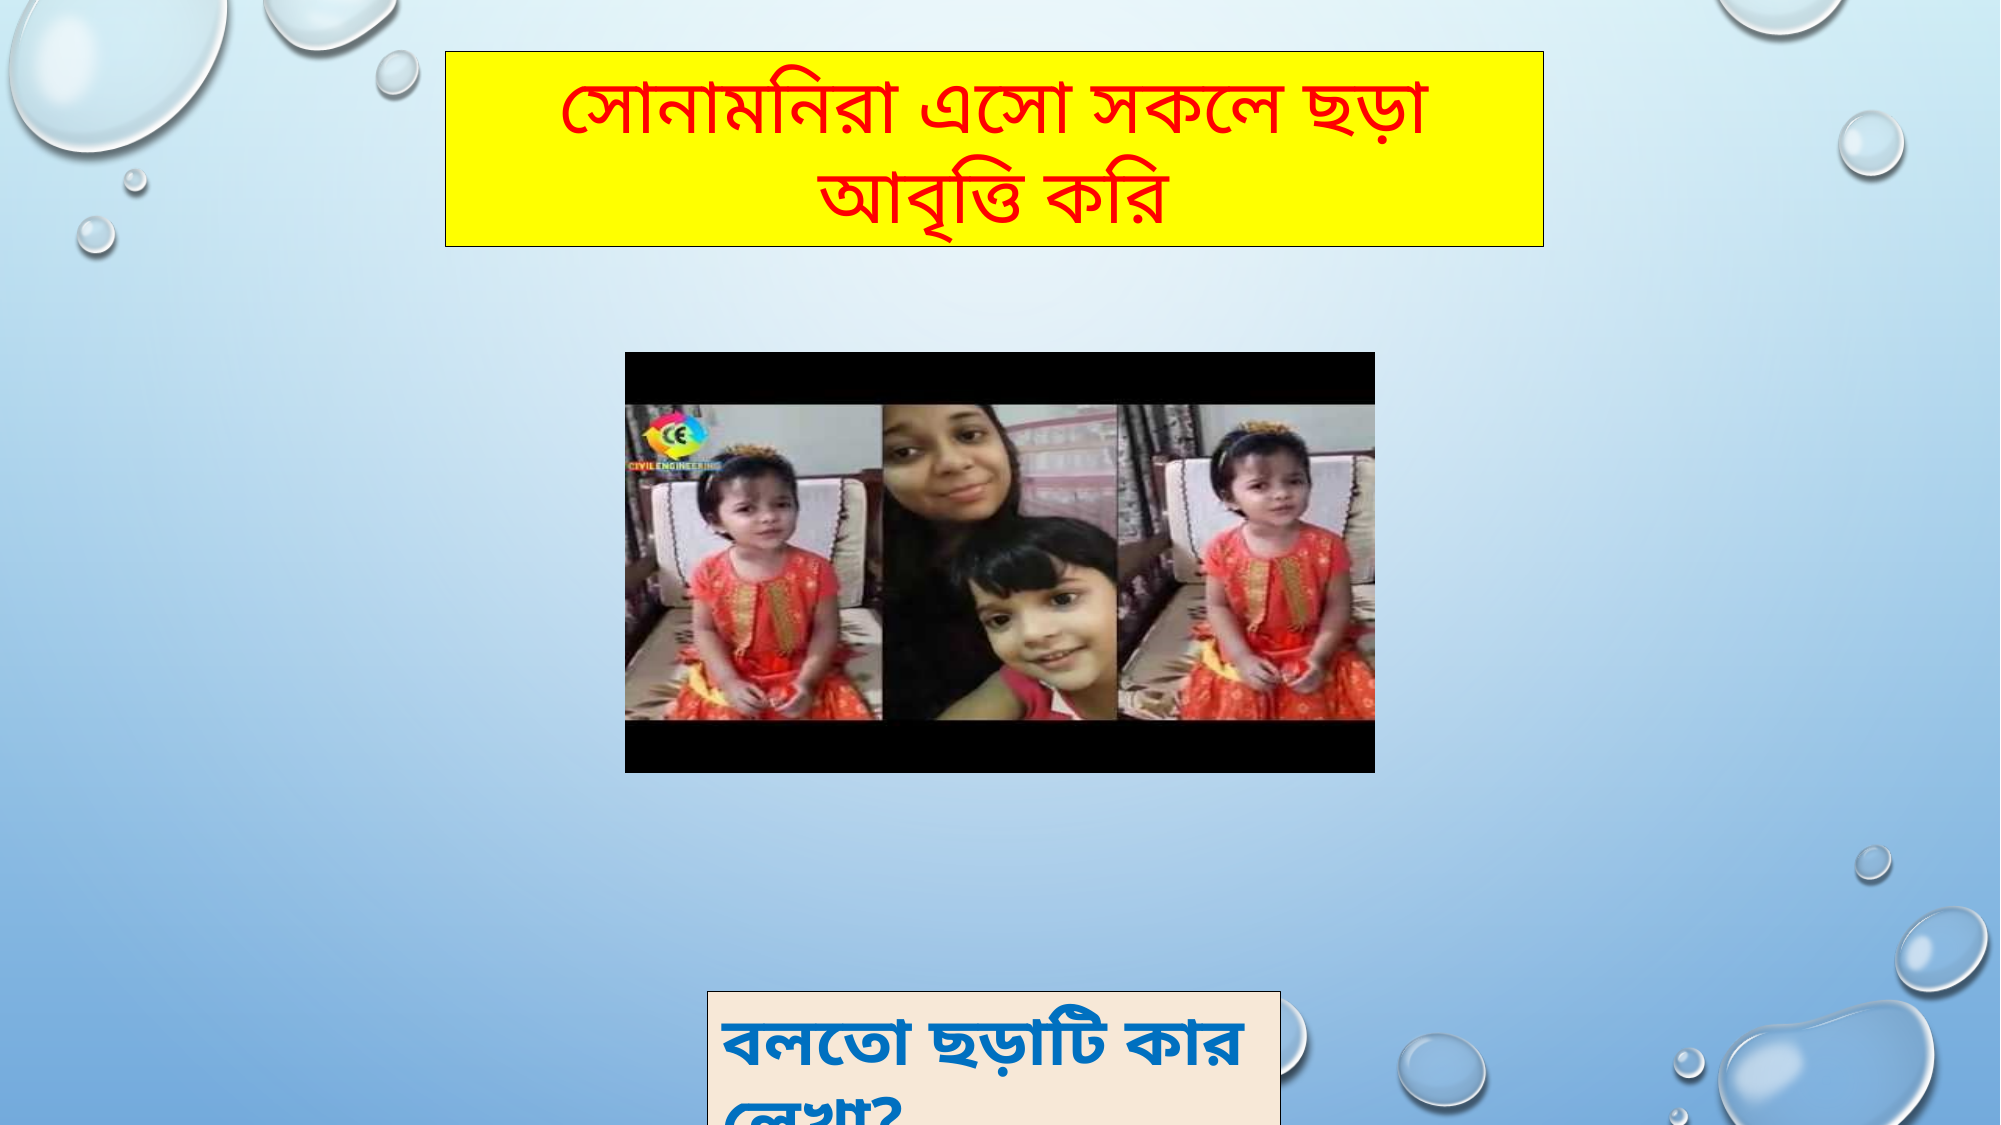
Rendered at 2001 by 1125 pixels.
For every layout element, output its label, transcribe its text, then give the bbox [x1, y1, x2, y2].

picture [0, 0, 2000, 1125]
text_box সোনামনিরা এসো সকলে ছড়া আবৃত্তি করি [445, 51, 1544, 246]
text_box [624, 351, 1376, 774]
text_box বলতো ছড়াটি কার লেখা? [707, 991, 1281, 1125]
